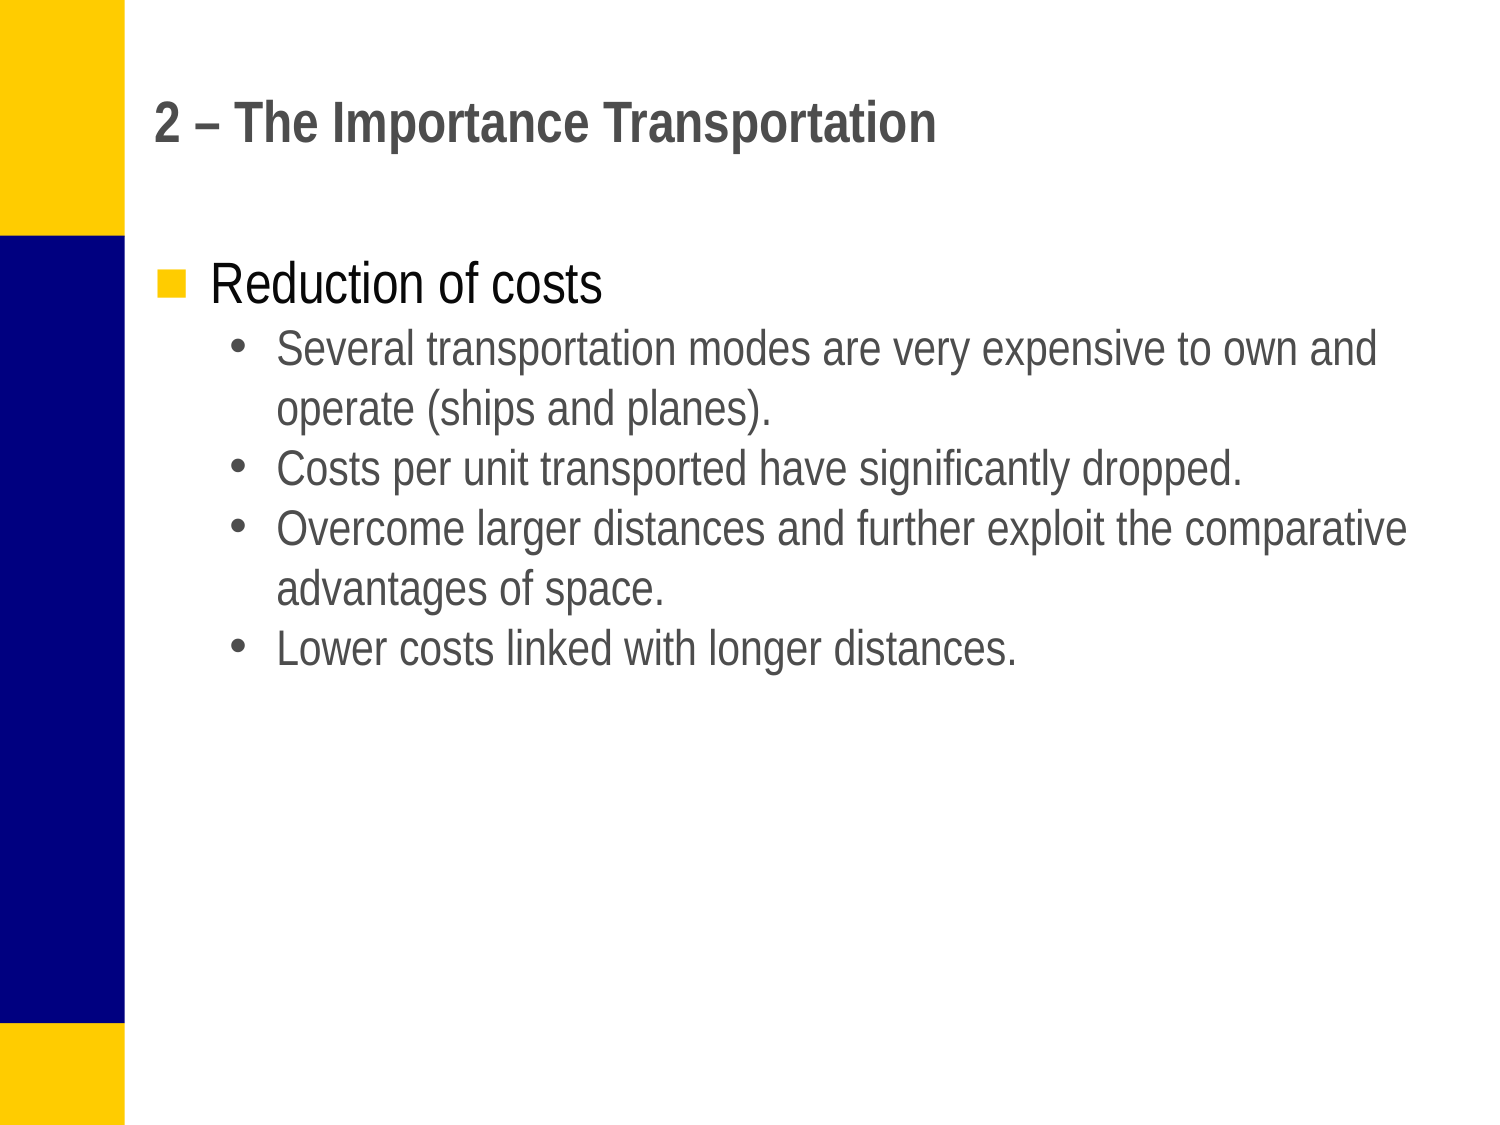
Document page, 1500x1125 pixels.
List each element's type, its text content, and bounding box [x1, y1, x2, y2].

list Reduction of costs Several transportation modes are very expensive to own and operate (ships and planes). Costs per unit transported have significantly dropped. Overcome larger distances and further exploit the comparative advantages of space. Lower costs linked with longer distances. [139, 237, 1477, 1100]
title 2 – The Importance Transportation [139, 24, 1475, 213]
